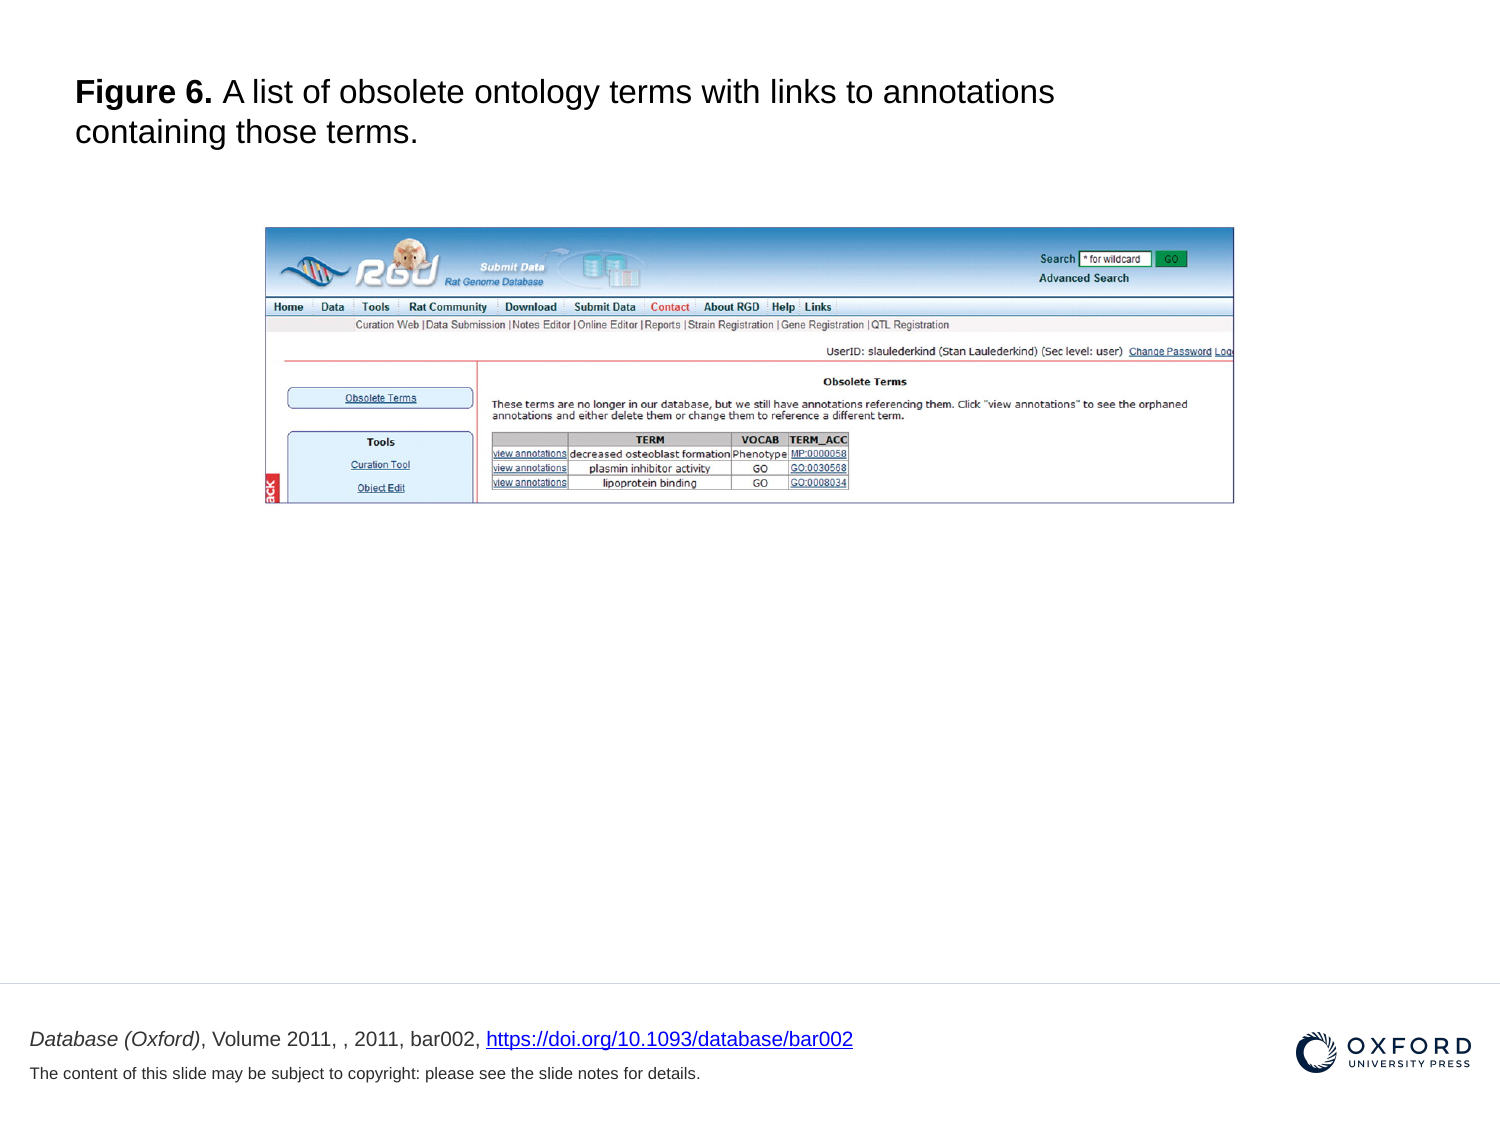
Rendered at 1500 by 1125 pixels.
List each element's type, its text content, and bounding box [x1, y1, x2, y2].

footer Database (Oxford), Volume 2011, , 2011, bar002, https://doi.org/10.1093/database/bar002 The content of this slide may be subject to copyright: please see the slide notes for details. [0, 983, 1260, 1125]
picture [262, 224, 1238, 506]
picture [1296, 1032, 1471, 1073]
title Figure 6. A list of obsolete ontology terms with links to annotations containing those terms. [75, 69, 1078, 171]
